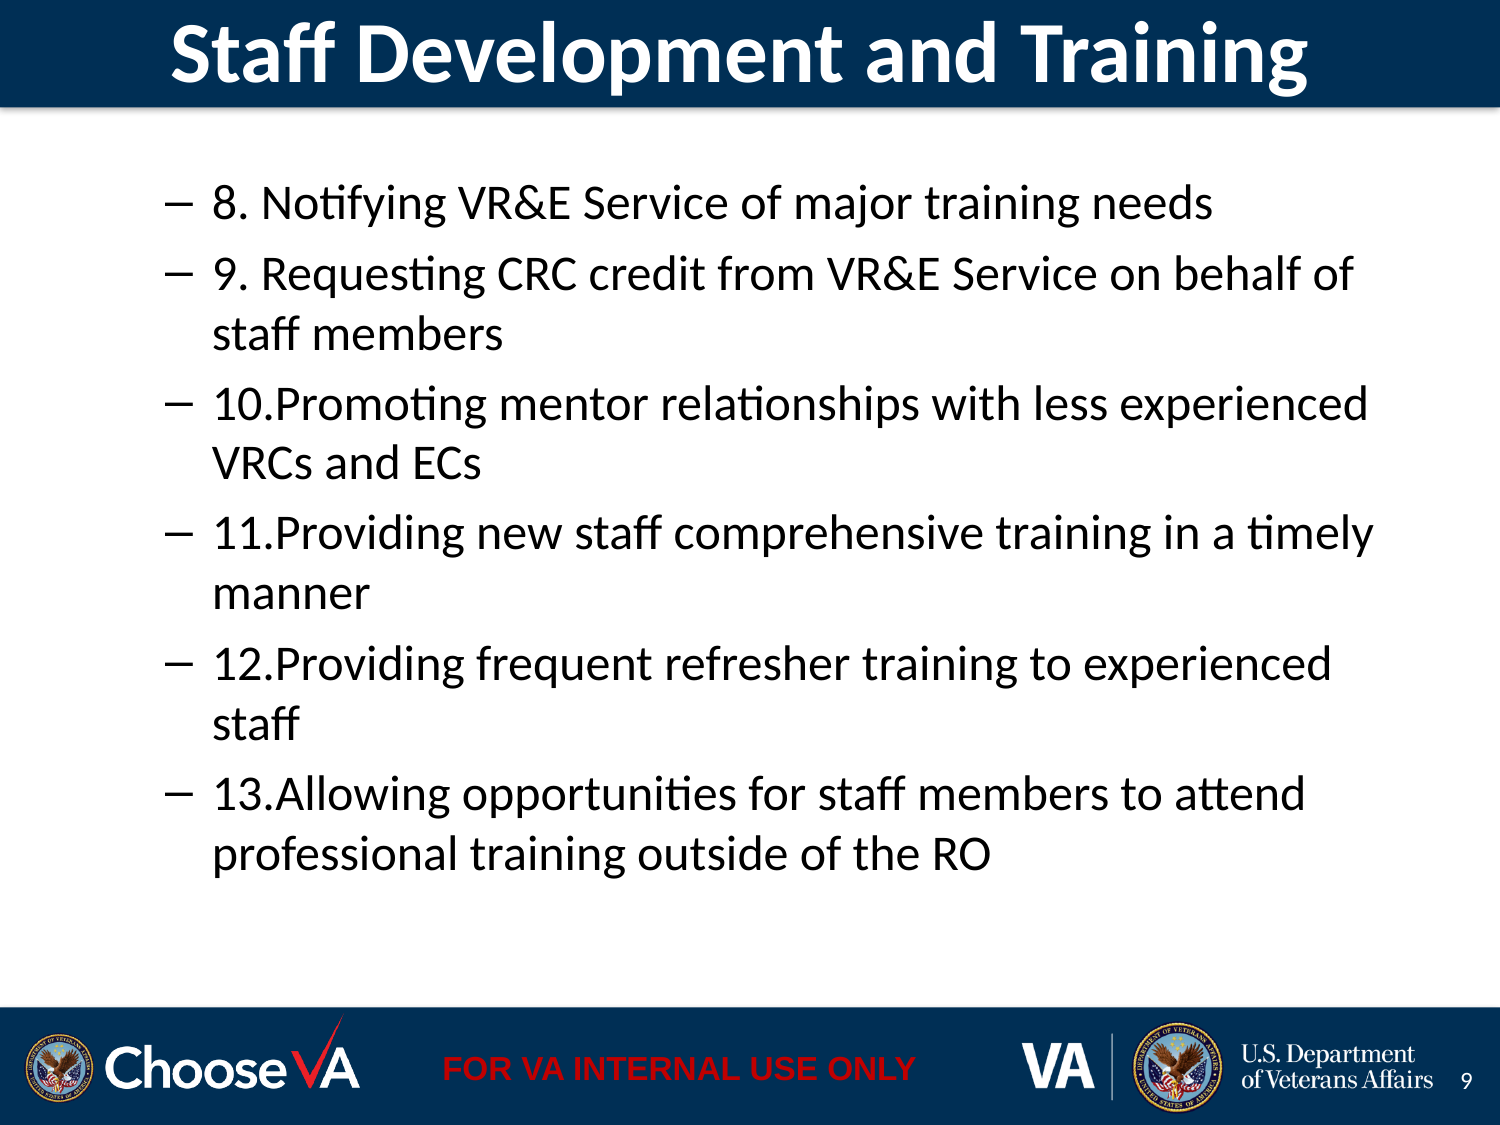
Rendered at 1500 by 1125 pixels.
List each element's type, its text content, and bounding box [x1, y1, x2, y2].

slide_number 9 [1425, 1050, 1488, 1110]
picture [1016, 1014, 1438, 1120]
title Staff Development and Training [0, 0, 1500, 108]
list 8. Notifying VR&E Service of major training needs 9. Requesting CRC credit from VR&E Service on behalf of staff members 10.Promoting mentor relationships with less experienced VRCs and ECs 11.Providing new staff comprehensive training in a timely manner 12.Providing frequent refresher training to experienced staff 13.Allowing opportunities for staff members to attend professional training outside of the RO [75, 162, 1425, 905]
picture [24, 1012, 360, 1103]
